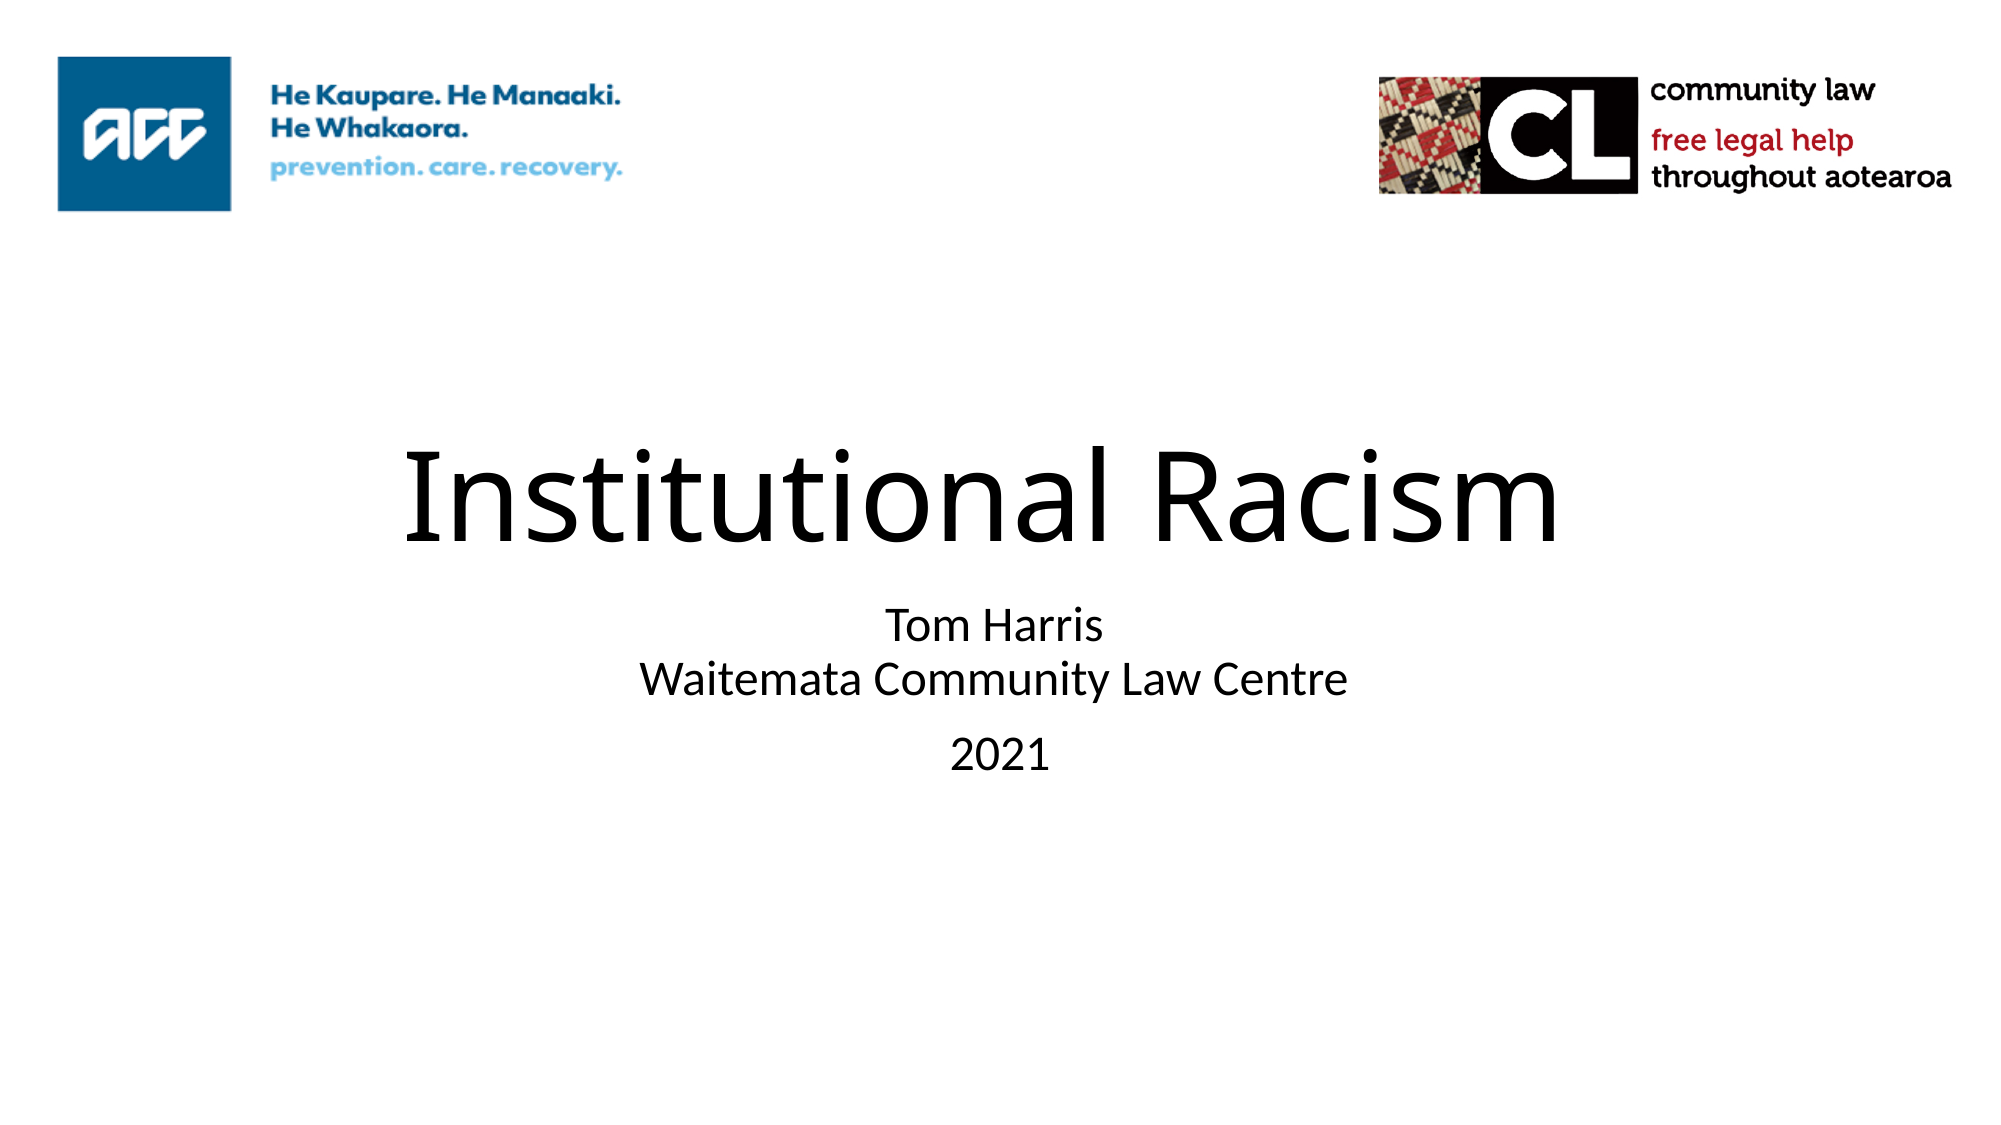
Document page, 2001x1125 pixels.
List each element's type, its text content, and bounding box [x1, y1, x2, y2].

picture [44, 43, 642, 228]
subtitle Tom Harris Waitemata Community Law Centre 2021 [249, 590, 1750, 863]
picture [1379, 9, 1977, 266]
title Institutional Racism [249, 184, 1750, 576]
